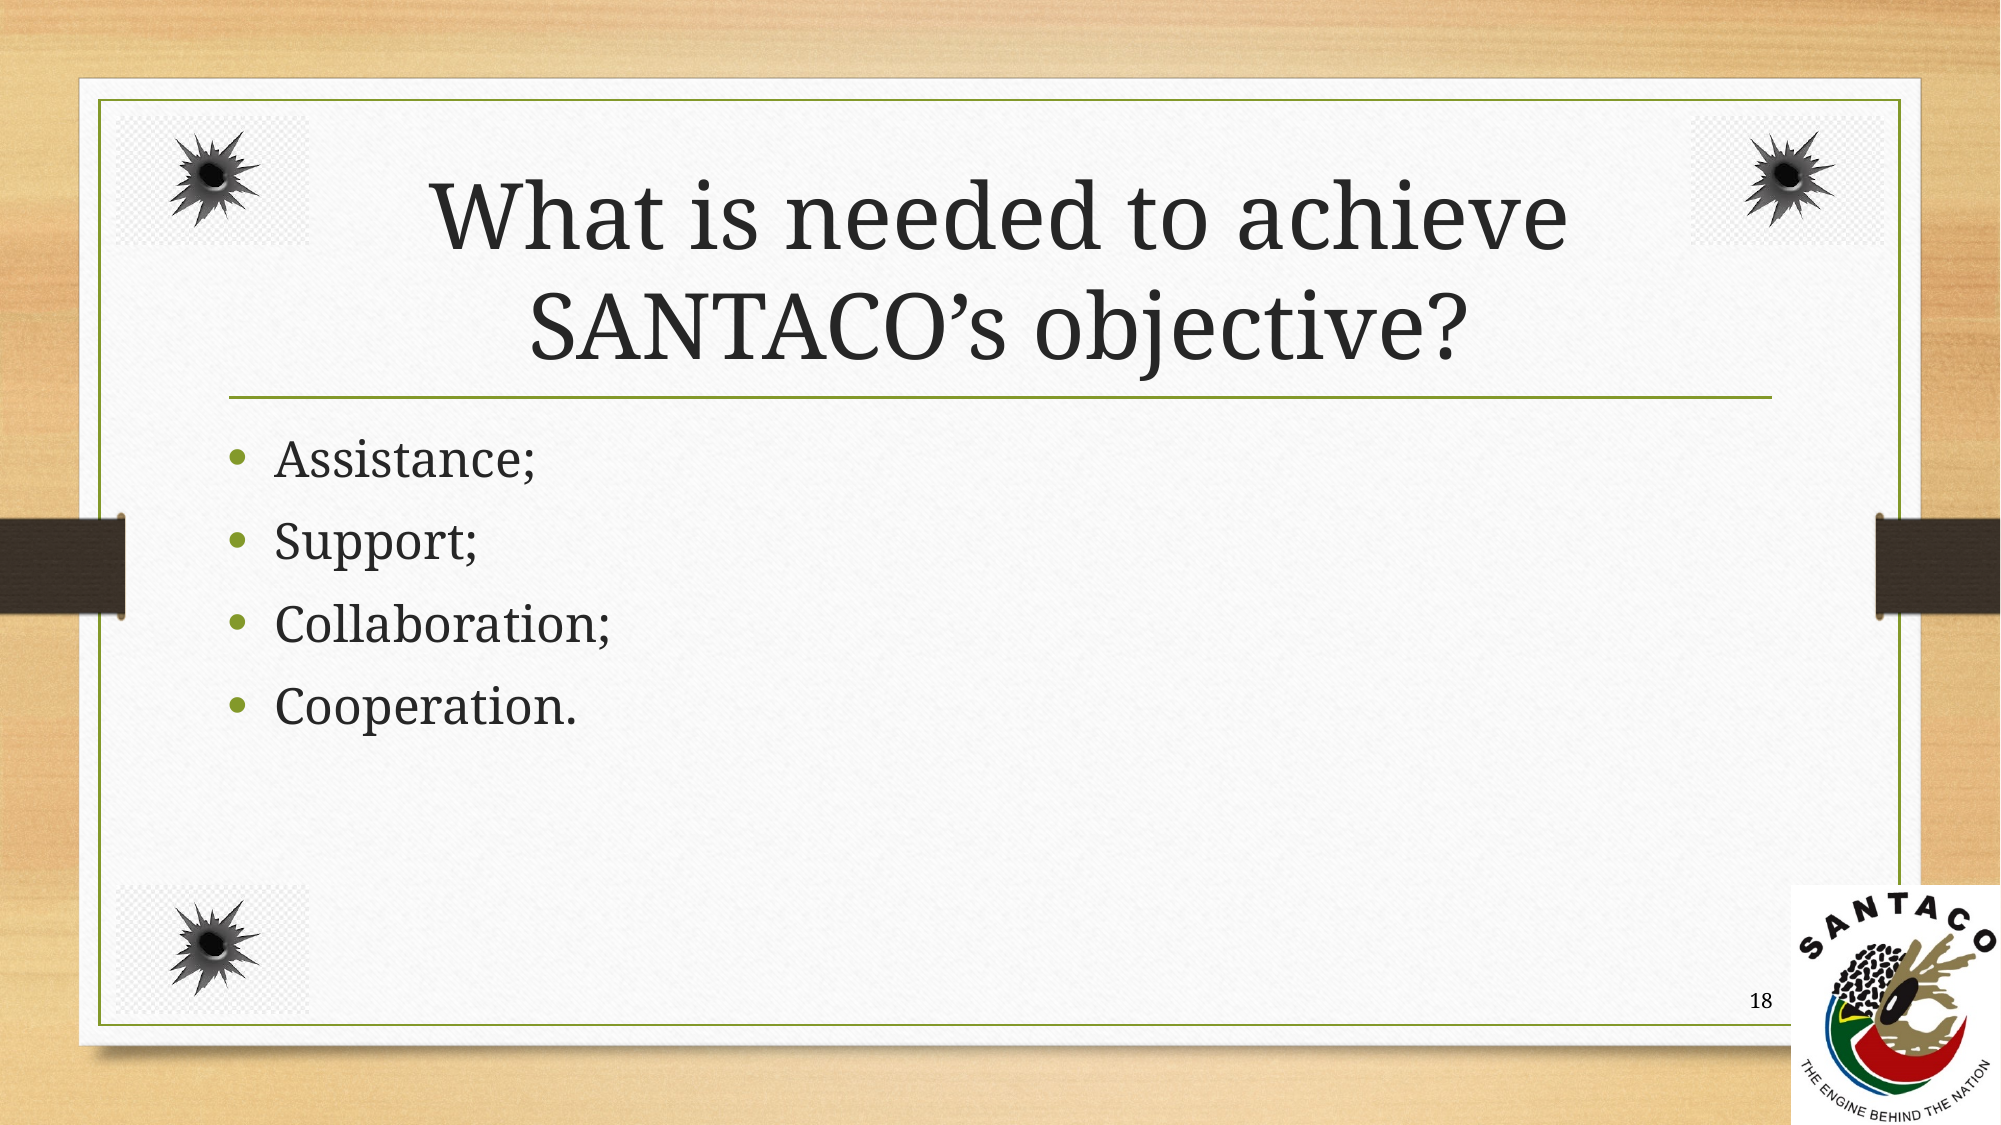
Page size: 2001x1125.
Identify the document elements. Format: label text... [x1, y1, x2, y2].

title What is needed to achieve SANTACO’s objective? [212, 161, 1788, 375]
list Assistance; Support; Collaboration; Cooperation. [212, 419, 1788, 964]
picture [0, 0, 2001, 1125]
slide_number 18 [1698, 979, 1788, 1025]
